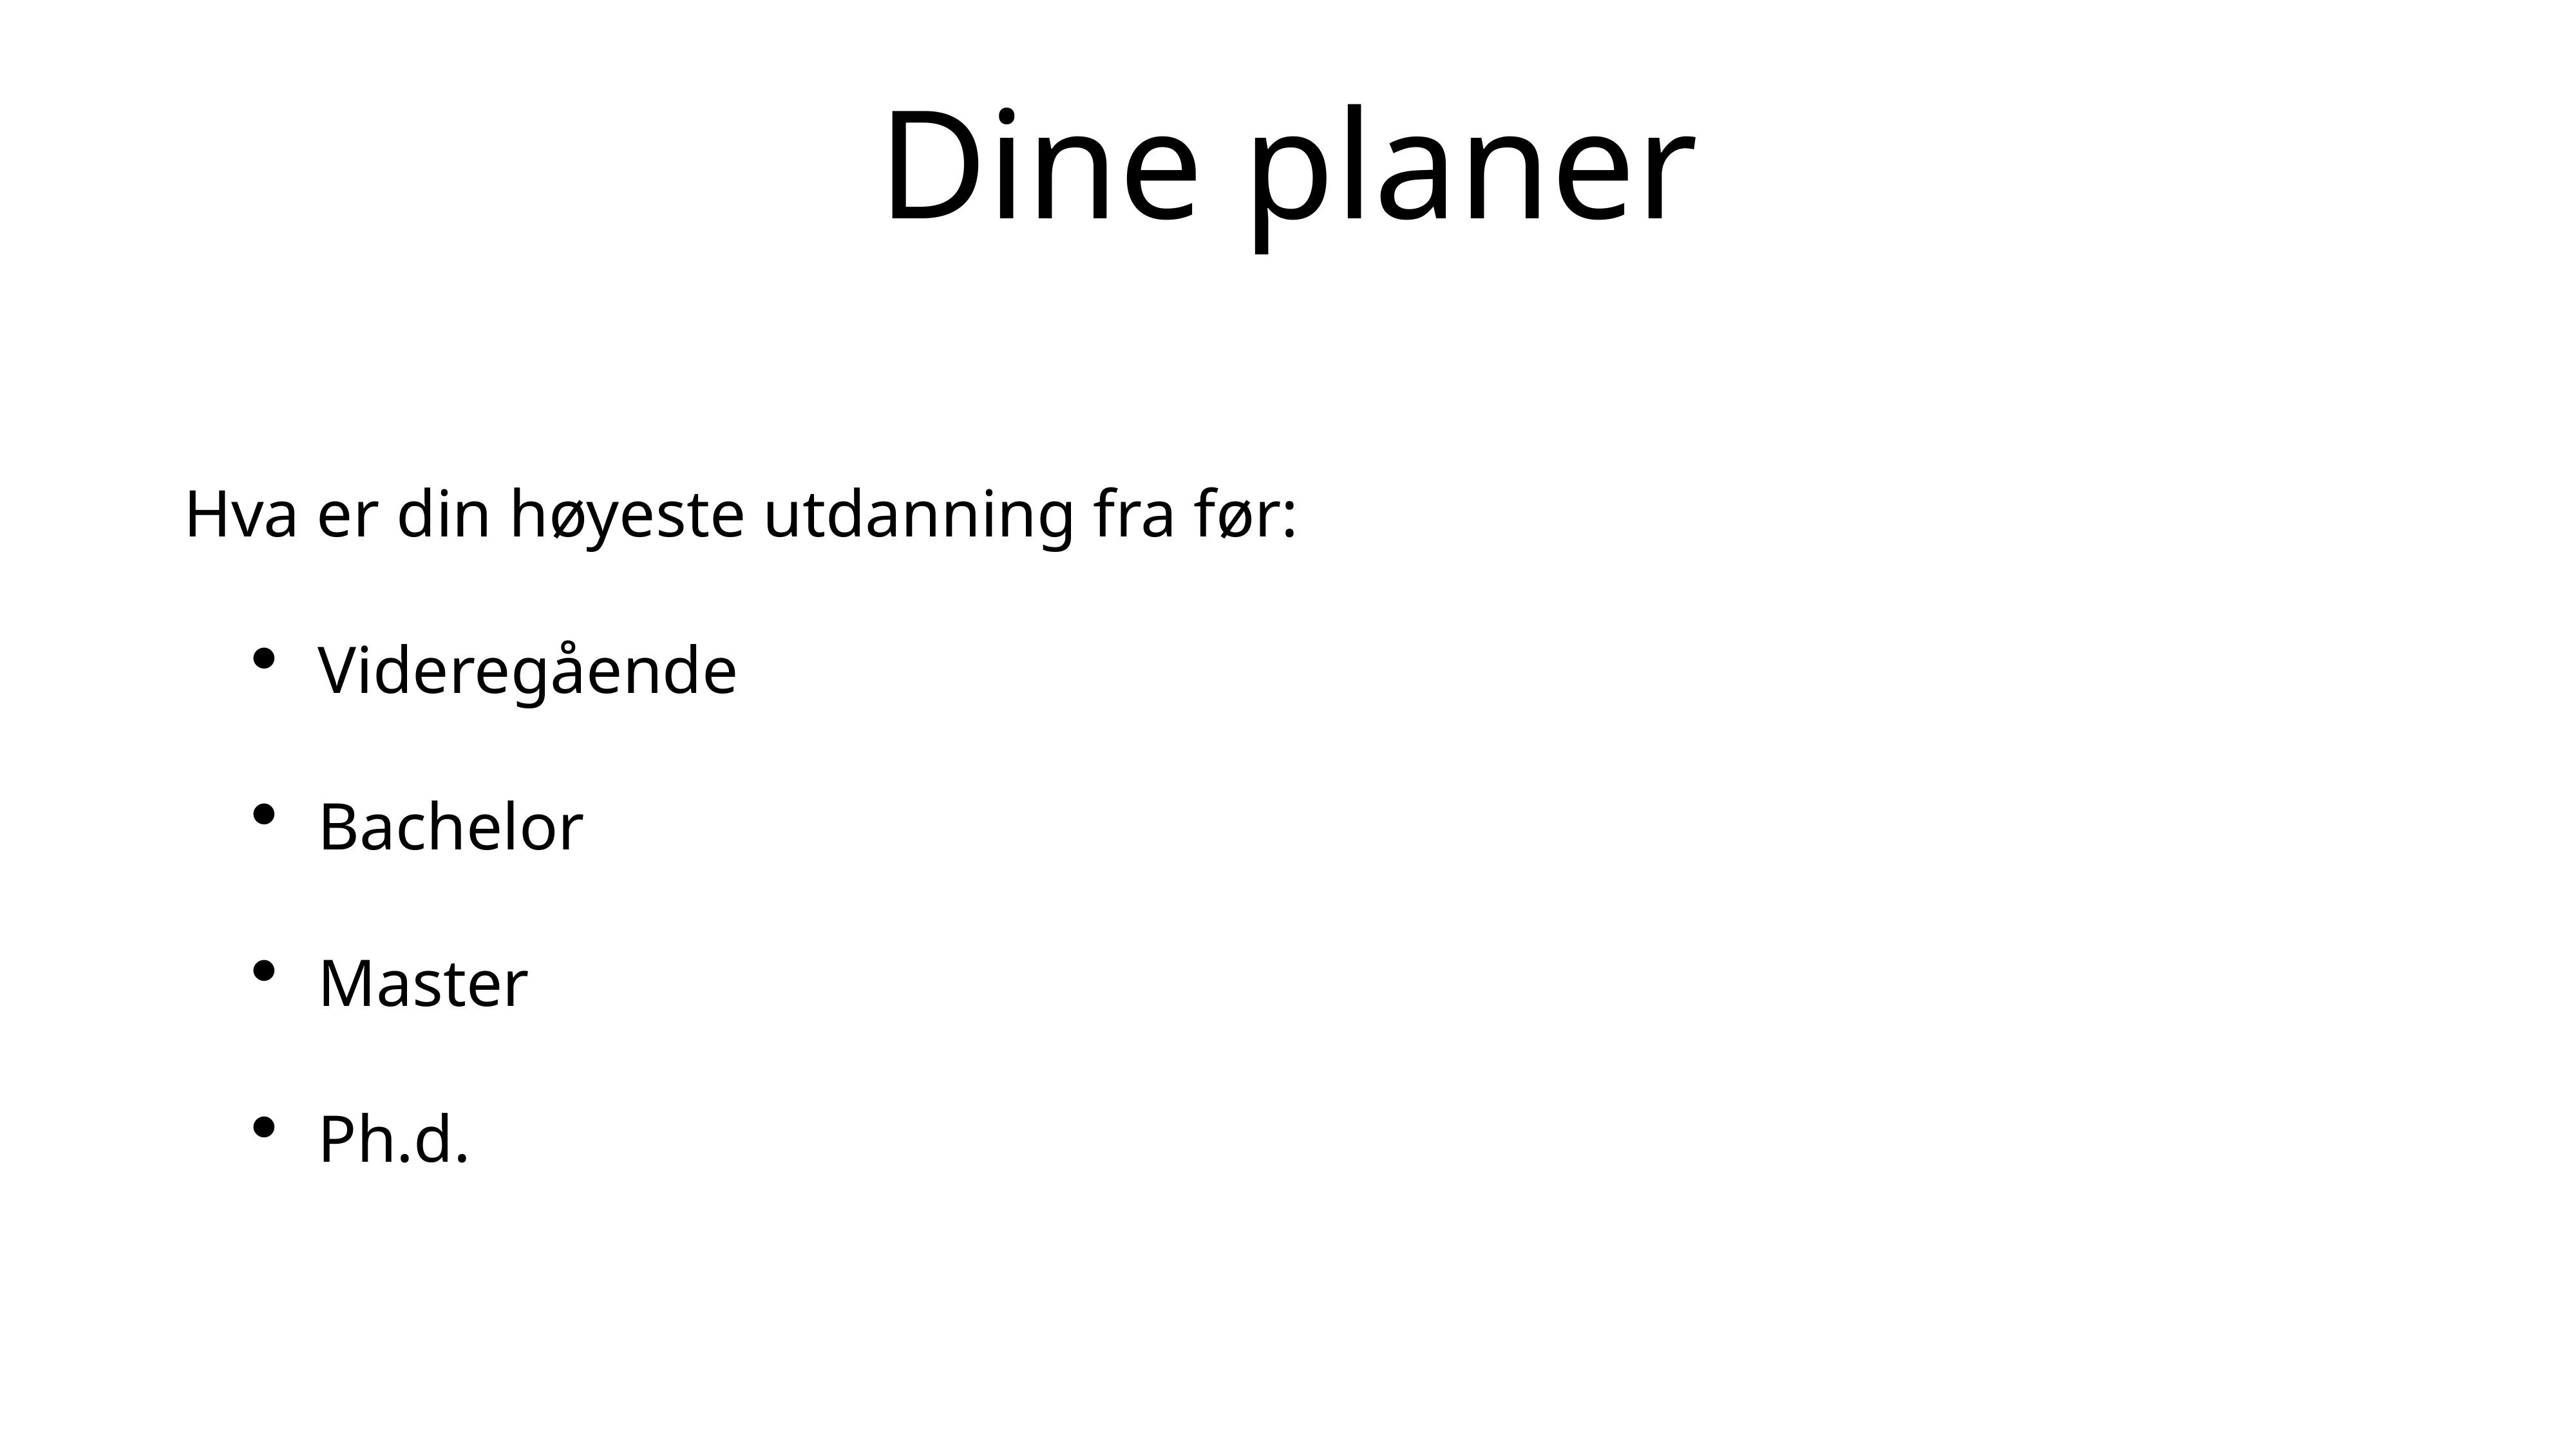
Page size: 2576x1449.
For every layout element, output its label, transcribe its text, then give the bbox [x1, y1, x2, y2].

title Dine planer [178, 37, 2398, 279]
list Hva er din høyeste utdanning fra før: Videregående Bachelor Master Ph.d. [178, 332, 2398, 1316]
